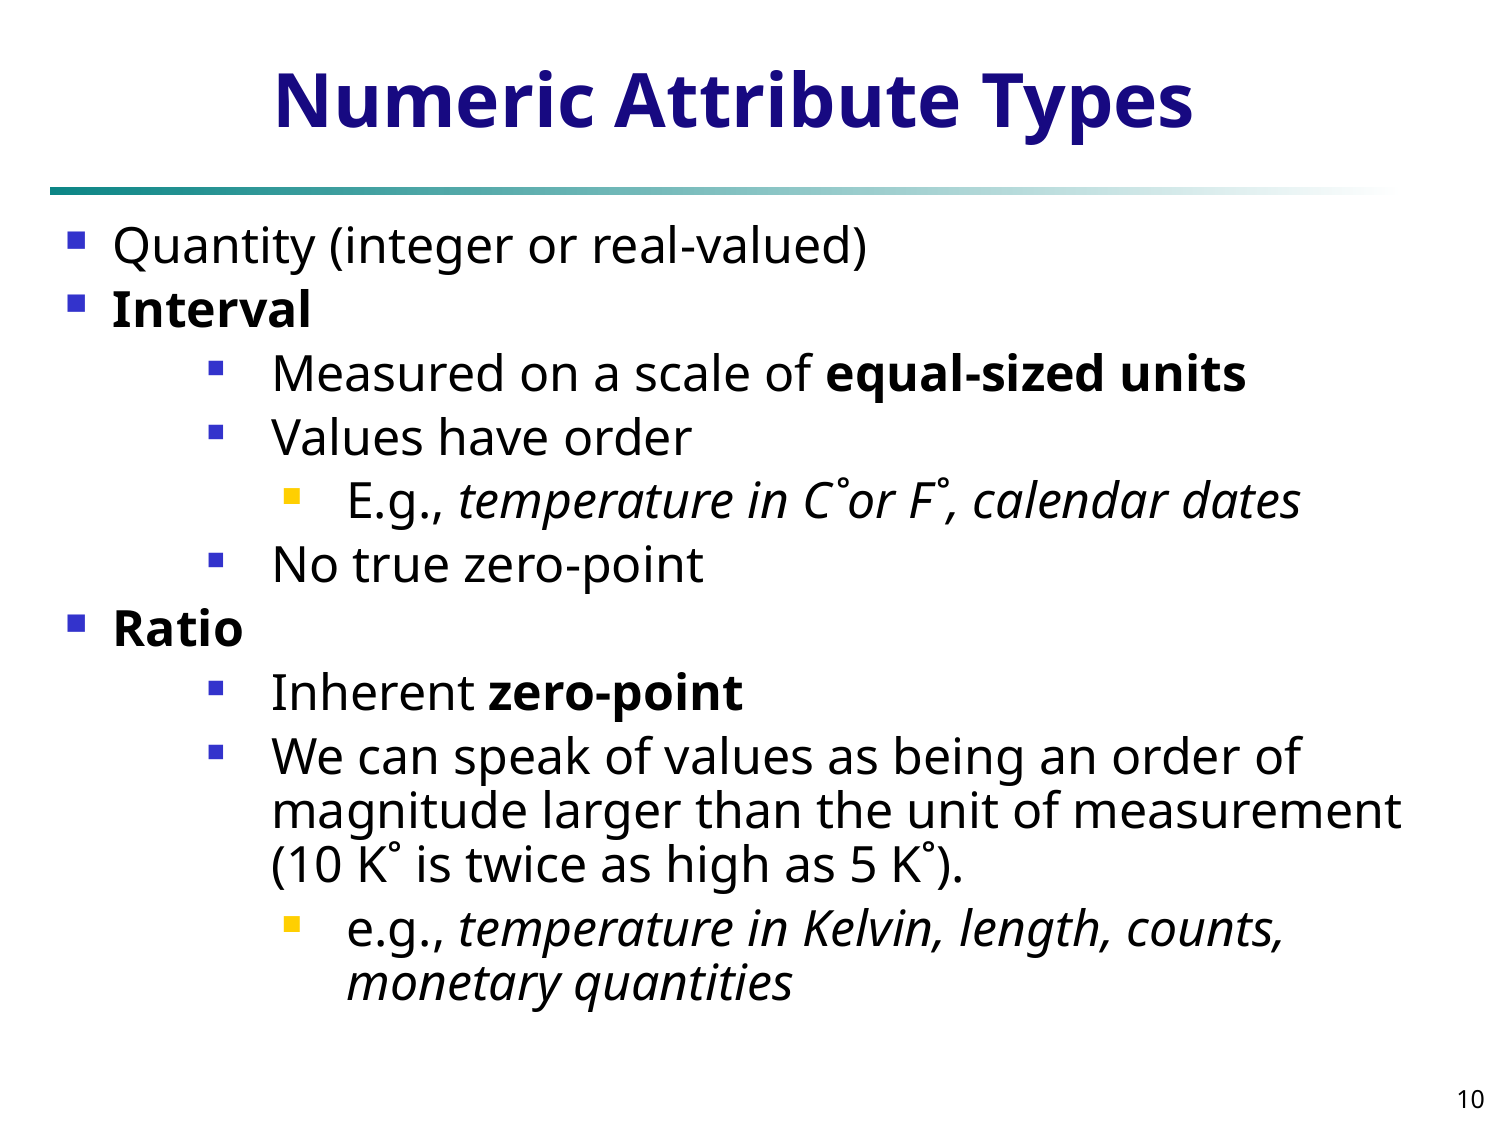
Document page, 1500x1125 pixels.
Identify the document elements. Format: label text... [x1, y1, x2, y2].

title Numeric Attribute Types [24, 50, 1463, 150]
slide_number 10 [1187, 1062, 1500, 1125]
list Quantity (integer or real-valued) Interval Measured on a scale of equal-sized units Values have order E.g., temperature in C˚or F˚, calendar dates No true zero-point Ratio Inherent zero-point We can speak of values as being an order of magnitude larger than the unit of measurement (10 K˚ is twice as high as 5 K˚). e.g., temperature in Kelvin, length, counts, monetary quantities [50, 212, 1425, 1075]
